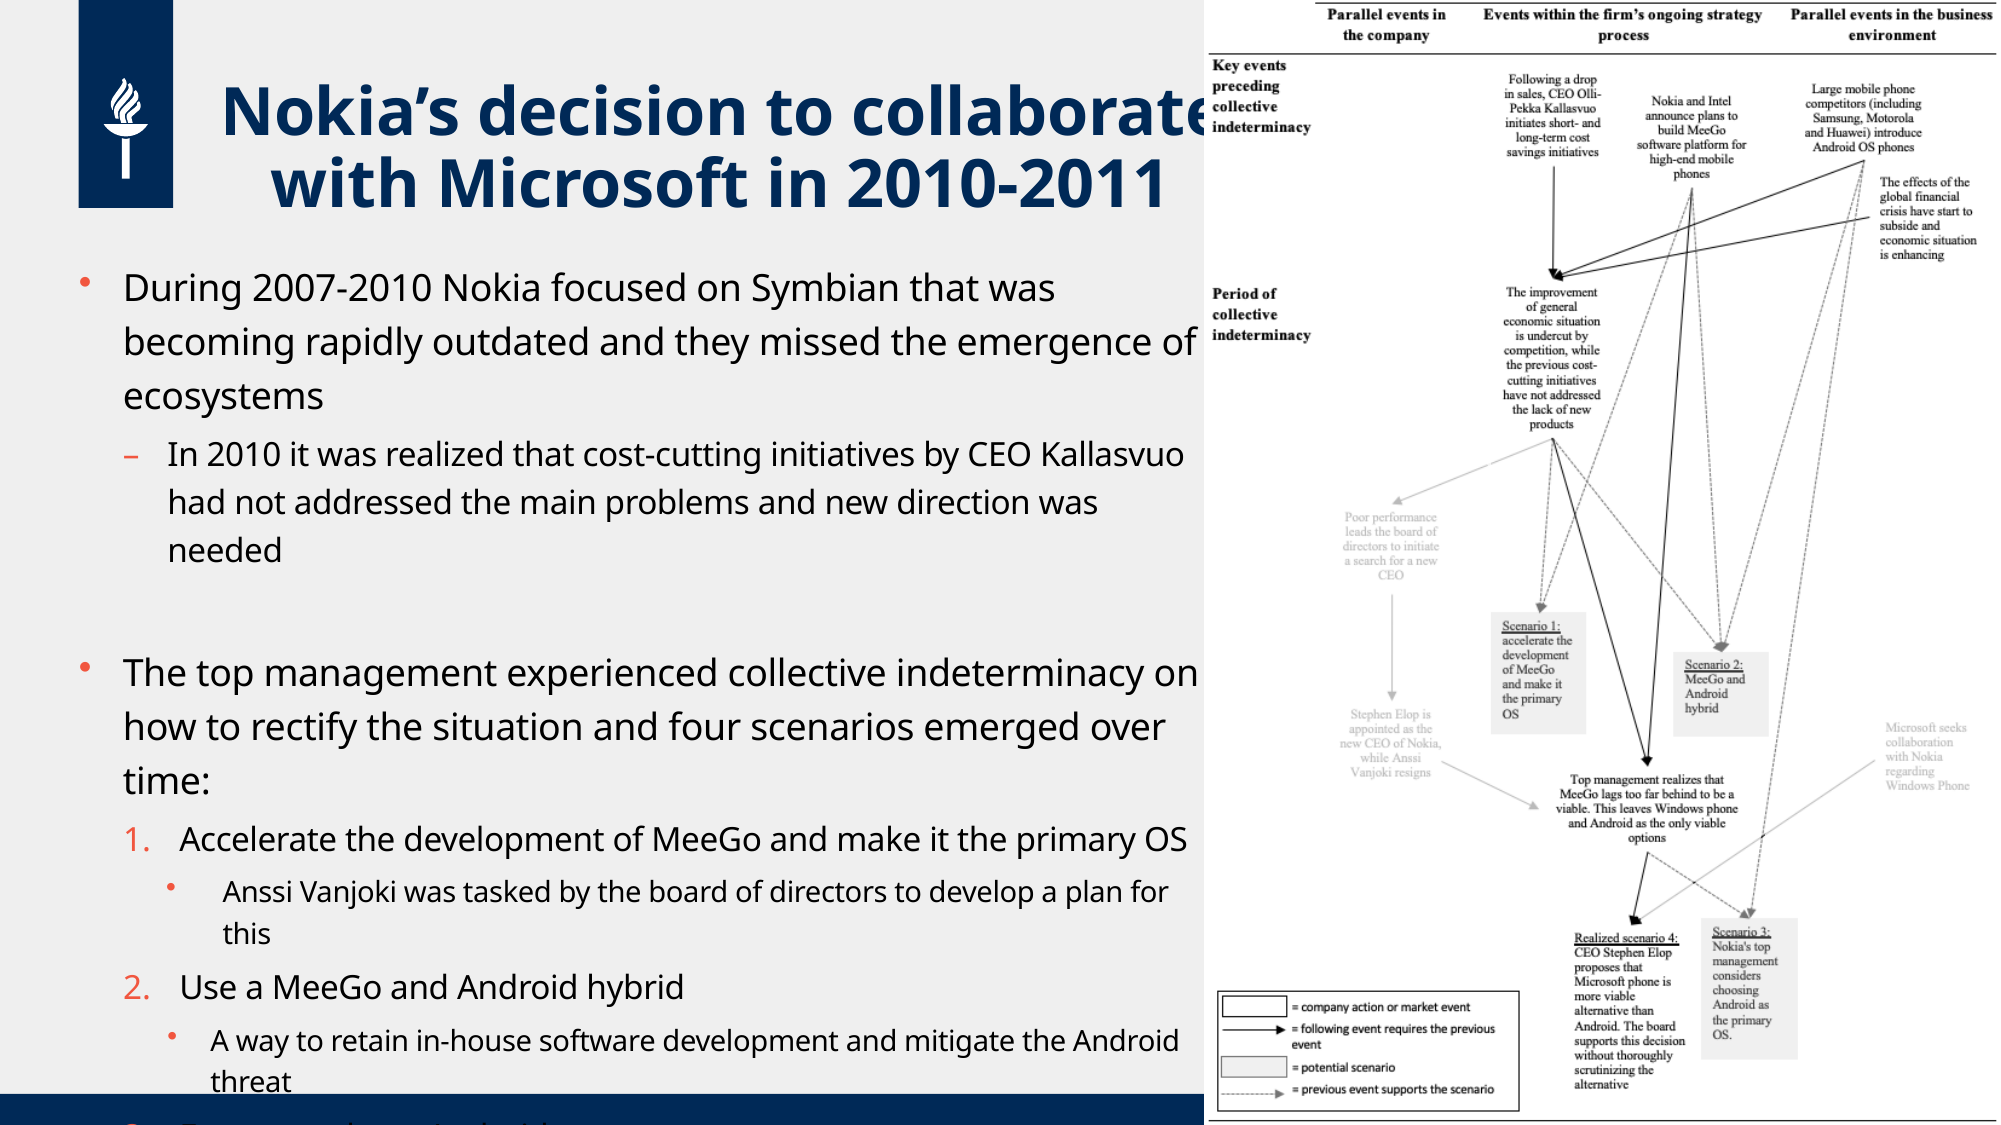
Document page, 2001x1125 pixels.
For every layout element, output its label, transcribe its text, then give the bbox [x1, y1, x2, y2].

text_box During 2007-2010 Nokia focused on Symbian that was becoming rapidly outdated and they missed the emergence of ecosystems In 2010 it was realized that cost-cutting initiatives by CEO Kallasvuo had not addressed the main problems and new direction was needed The top management experienced collective indeterminacy on how to rectify the situation and four scenarios emerged over time: Accelerate the development of MeeGo and make it the primary OS Anssi Vanjoki was tasked by the board of directors to develop a plan for this Use a MeeGo and Android hybrid A way to retain in-house software development and mitigate the Android threat Focus purely on Android Proposed by McKinsey consultants as a low risk alternative Focus purely on Windows Phone Microsoft had been seeking collaboration with Nokia for some time [78, 255, 1204, 1012]
footer JYU Since 1863. [999, 1046, 1204, 1083]
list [1204, 0, 2000, 1125]
text_box Nokia’s decision to collaborate with Microsoft in 2010-2011 [220, 78, 1204, 255]
